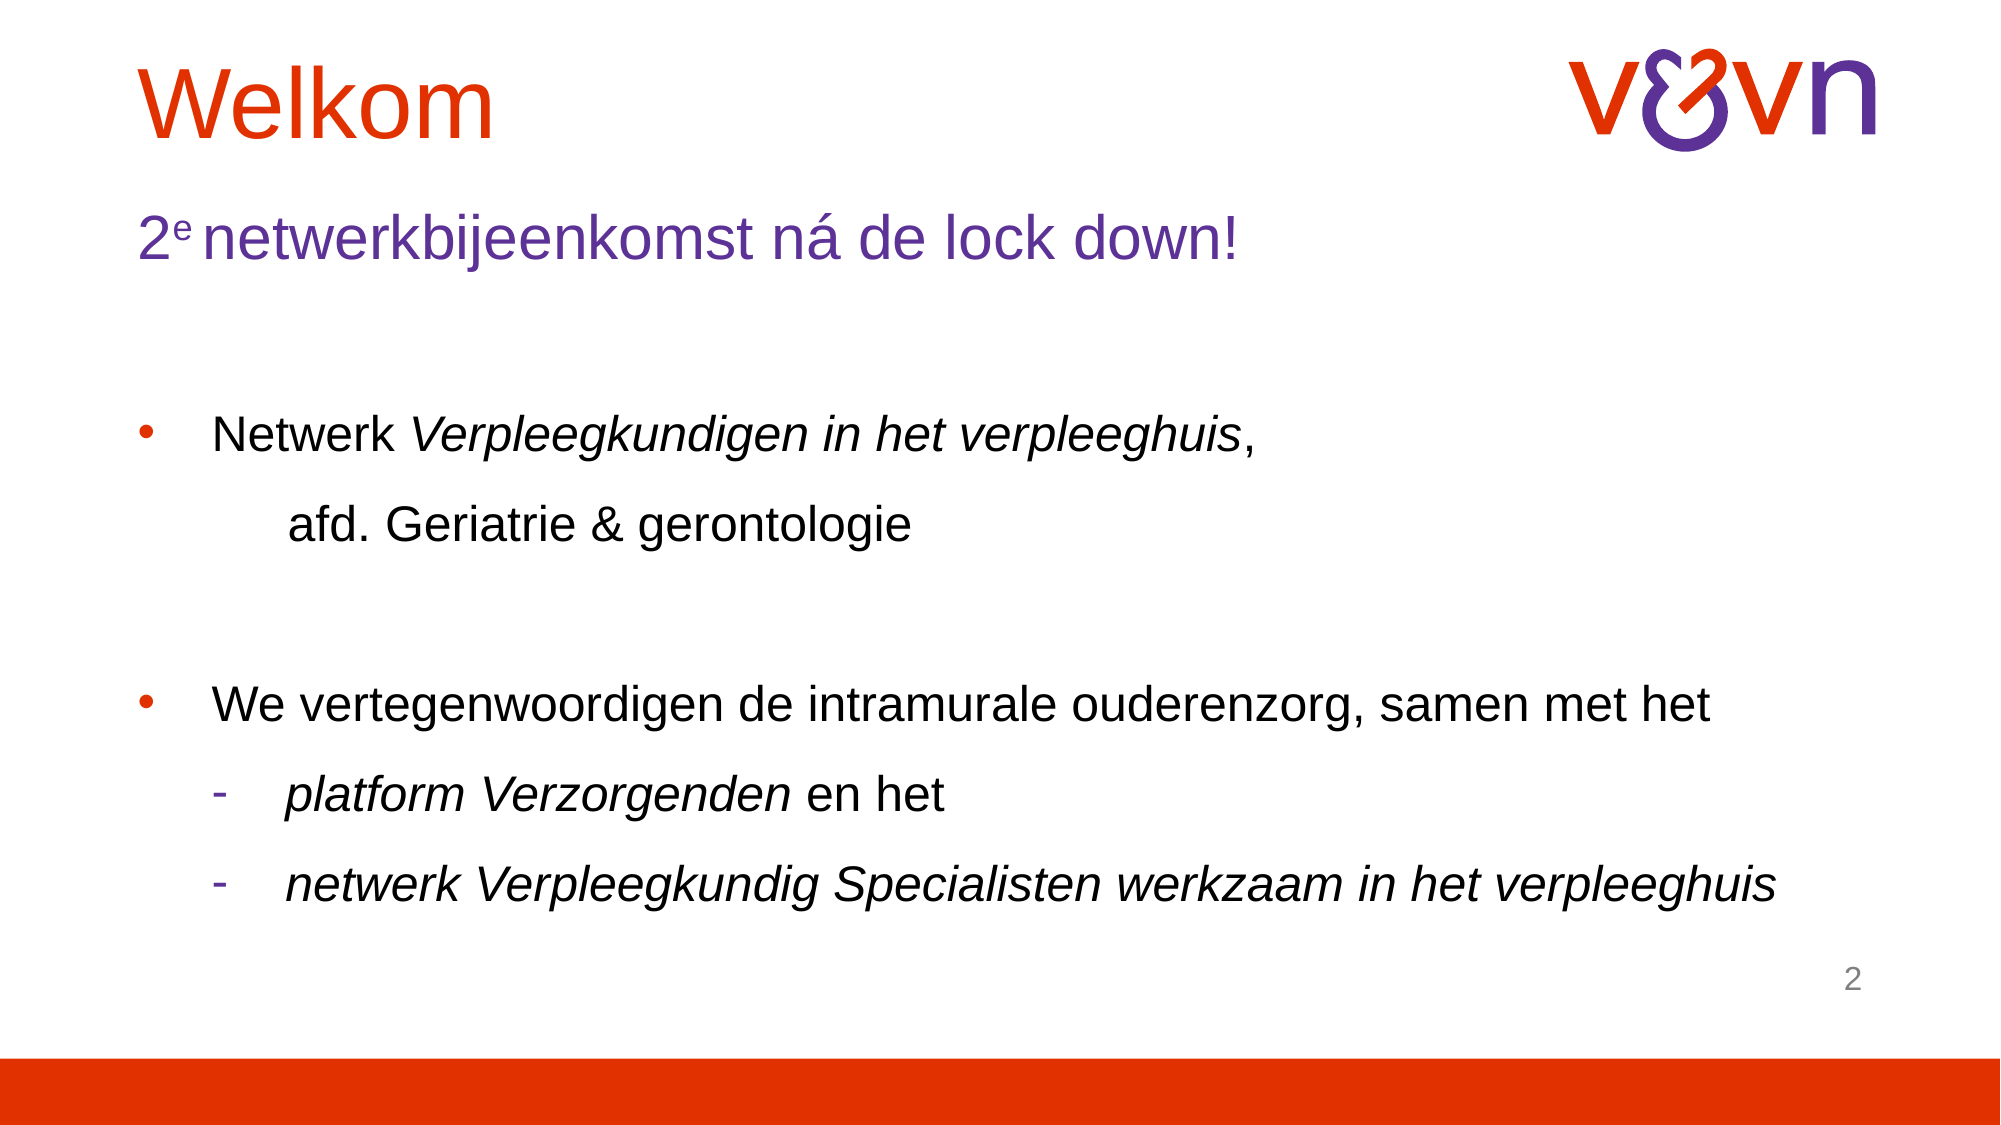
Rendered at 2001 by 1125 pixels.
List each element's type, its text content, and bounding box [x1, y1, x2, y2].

slide_number 2 [586, 956, 1863, 999]
list Netwerk Verpleegkundigen in het verpleeghuis, afd. Geriatrie & gerontologie We vertegenwoordigen de intramurale ouderenzorg, samen met het platform Verzorgenden en het netwerk Verpleegkundig Specialisten werkzaam in het verpleeghuis [137, 371, 1898, 996]
title Welkom [137, 37, 1359, 159]
list 2e netwerkbijeenkomst ná de lock down! [137, 159, 1359, 235]
